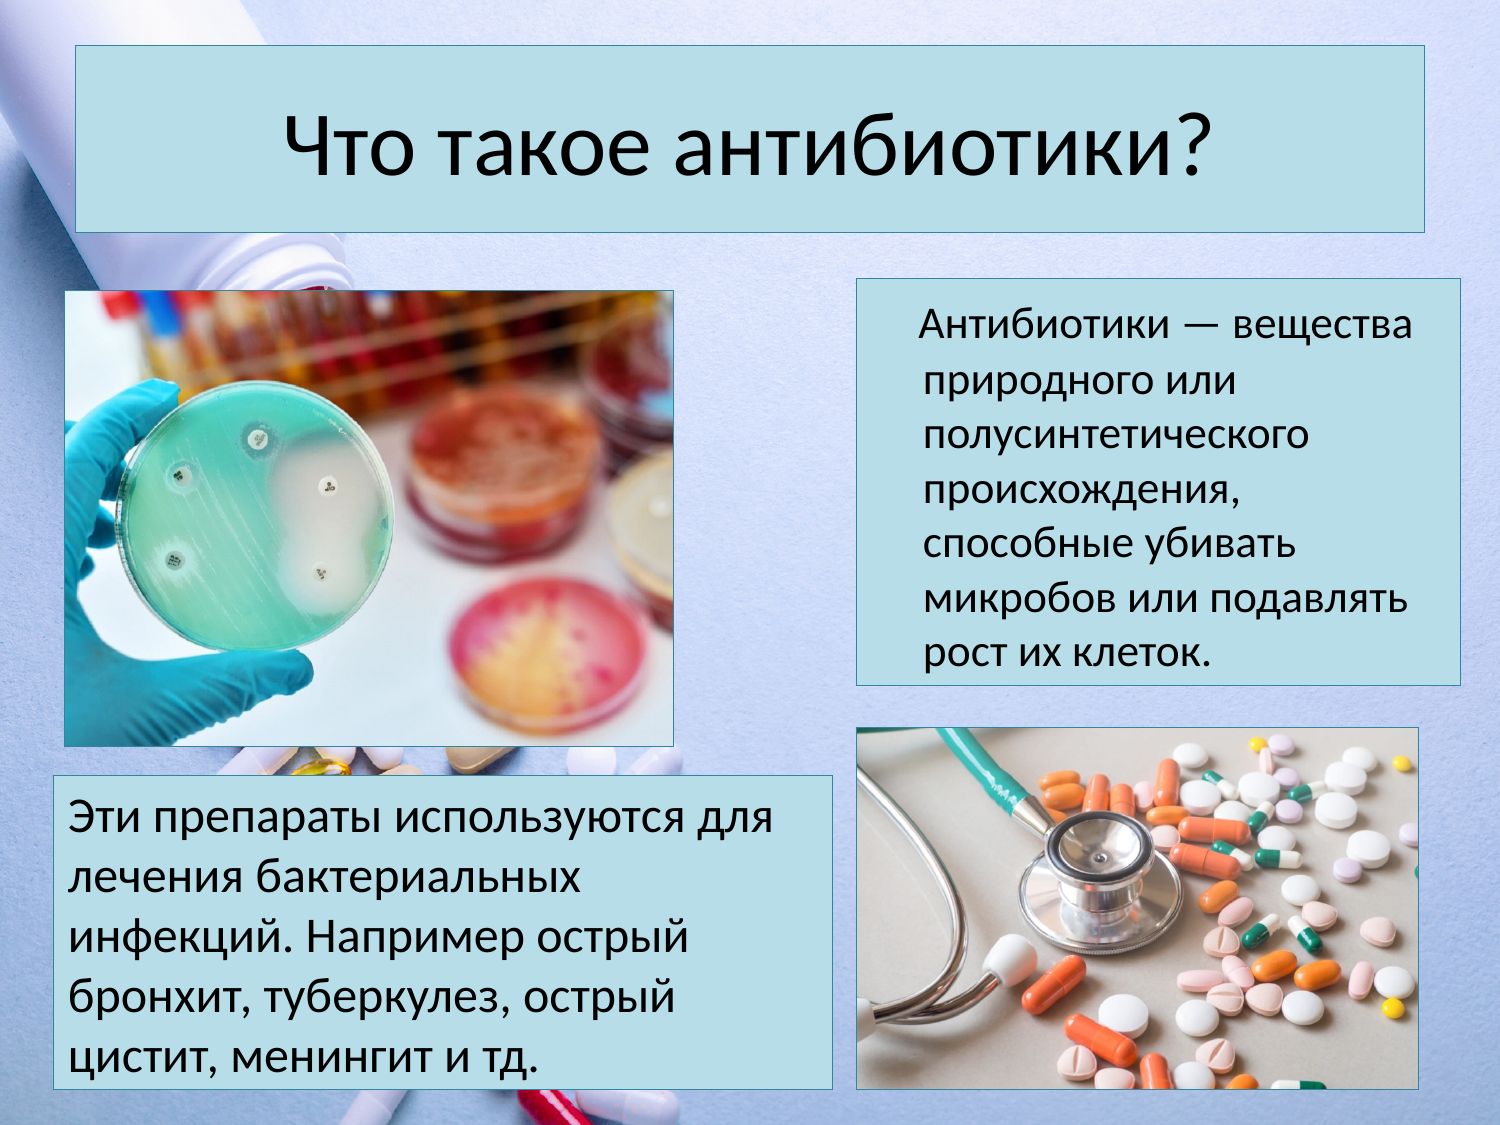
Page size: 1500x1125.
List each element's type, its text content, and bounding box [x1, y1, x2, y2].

title Что такое антибиотики? [75, 45, 1425, 233]
text_box Эти препараты используются для лечения бактериальных инфекций. Например острый бронхит, туберкулез, острый цистит, менингит и тд. [53, 775, 833, 1090]
list Антибиотики — вещества природного или полусинтетического происхождения, способные убивать микробов или подавлять рост их клеток. [856, 278, 1461, 686]
picture [0, 0, 1500, 1125]
